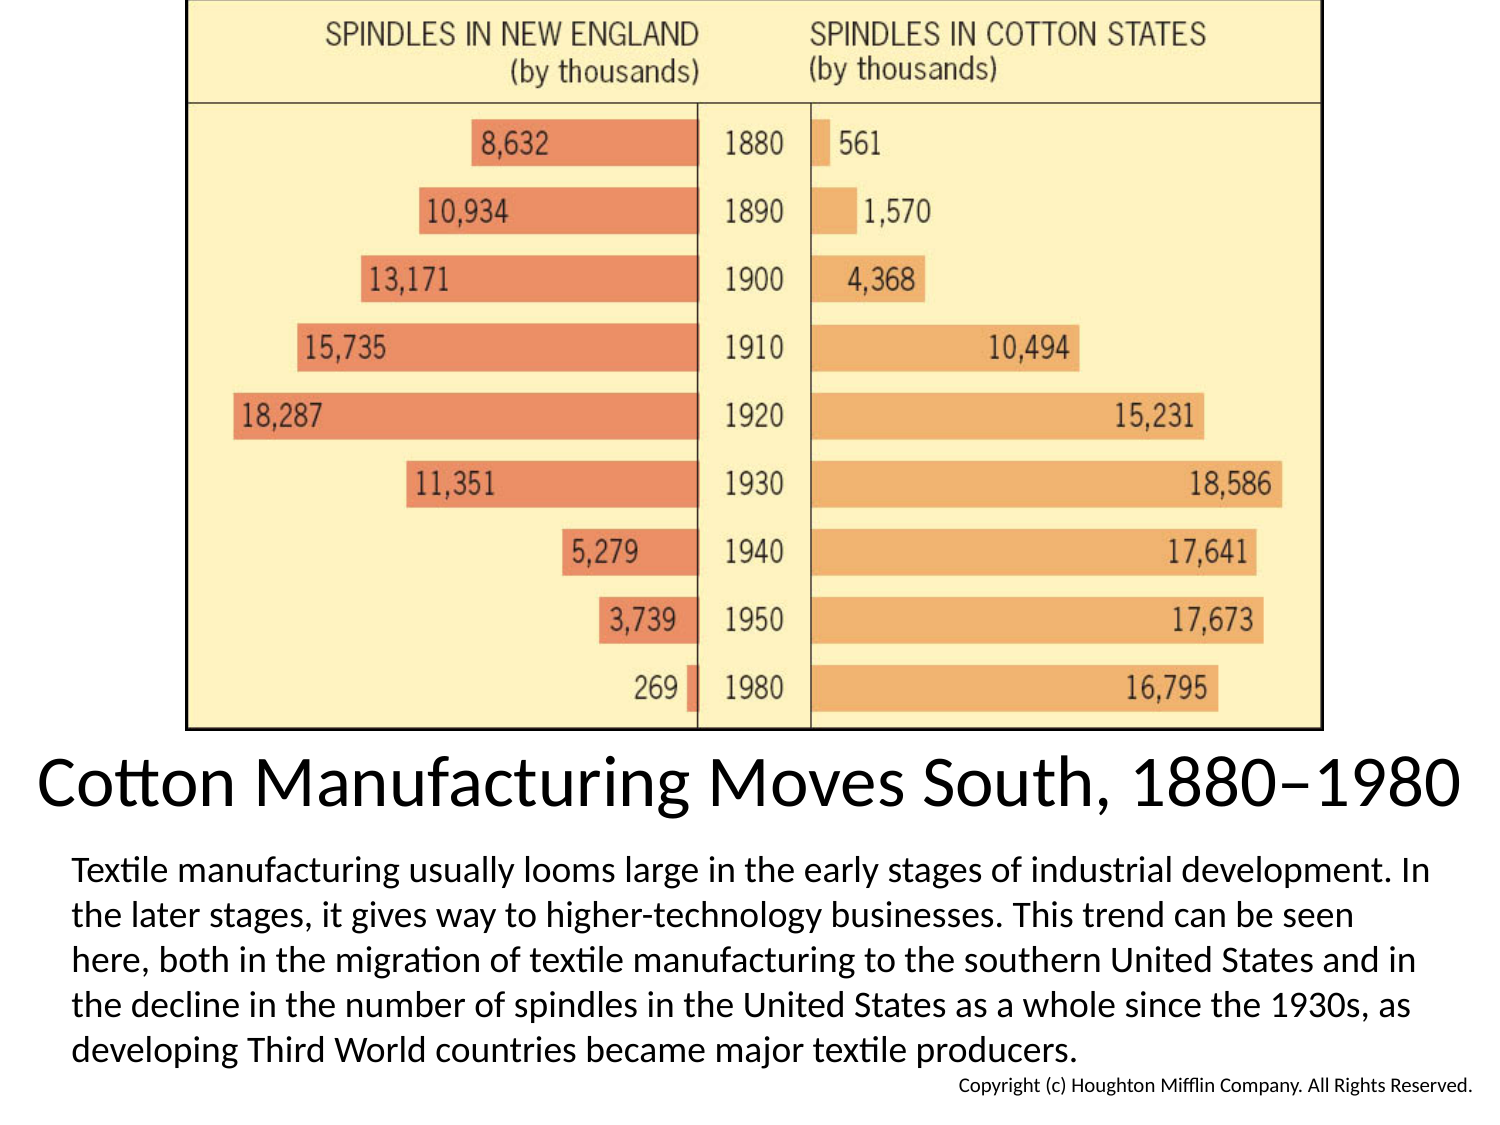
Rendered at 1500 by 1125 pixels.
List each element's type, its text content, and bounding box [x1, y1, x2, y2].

title Cotton Manufacturing Moves South, 1880–1980 [0, 675, 1500, 879]
text_box Copyright (c) Houghton Mifflin Company. All Rights Reserved. [403, 1064, 1489, 1105]
picture [187, 0, 1323, 730]
list Textile manufacturing usually looms large in the early stages of industrial development. In the later stages, it gives way to higher-technology businesses. This trend can be seen here, both in the migration of textile manufacturing to the southern United States and in the decline in the number of spindles in the United States as a whole since the 1930s, as developing Third World countries became major textile producers. [0, 879, 1457, 1054]
